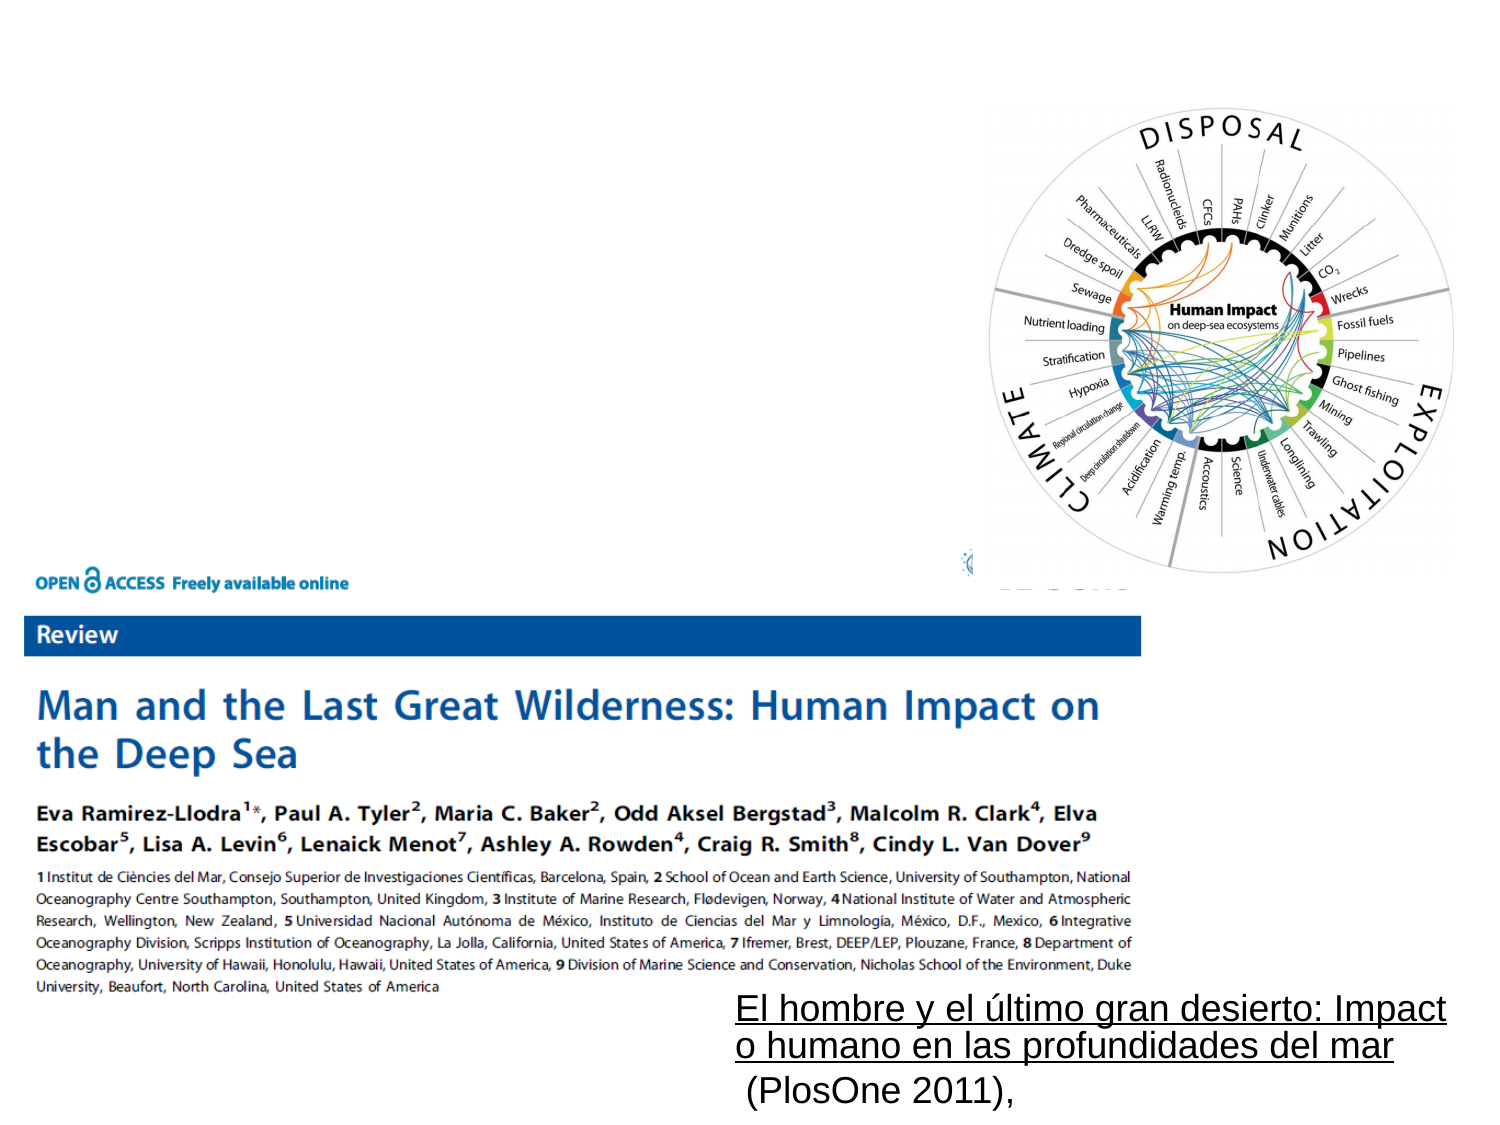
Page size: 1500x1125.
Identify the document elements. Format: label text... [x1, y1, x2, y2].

text_box El hombre y el último gran desierto: Impacto humano en las profundidades del mar (PlosOne 2011), [720, 976, 1471, 1081]
picture [0, 99, 1470, 1018]
